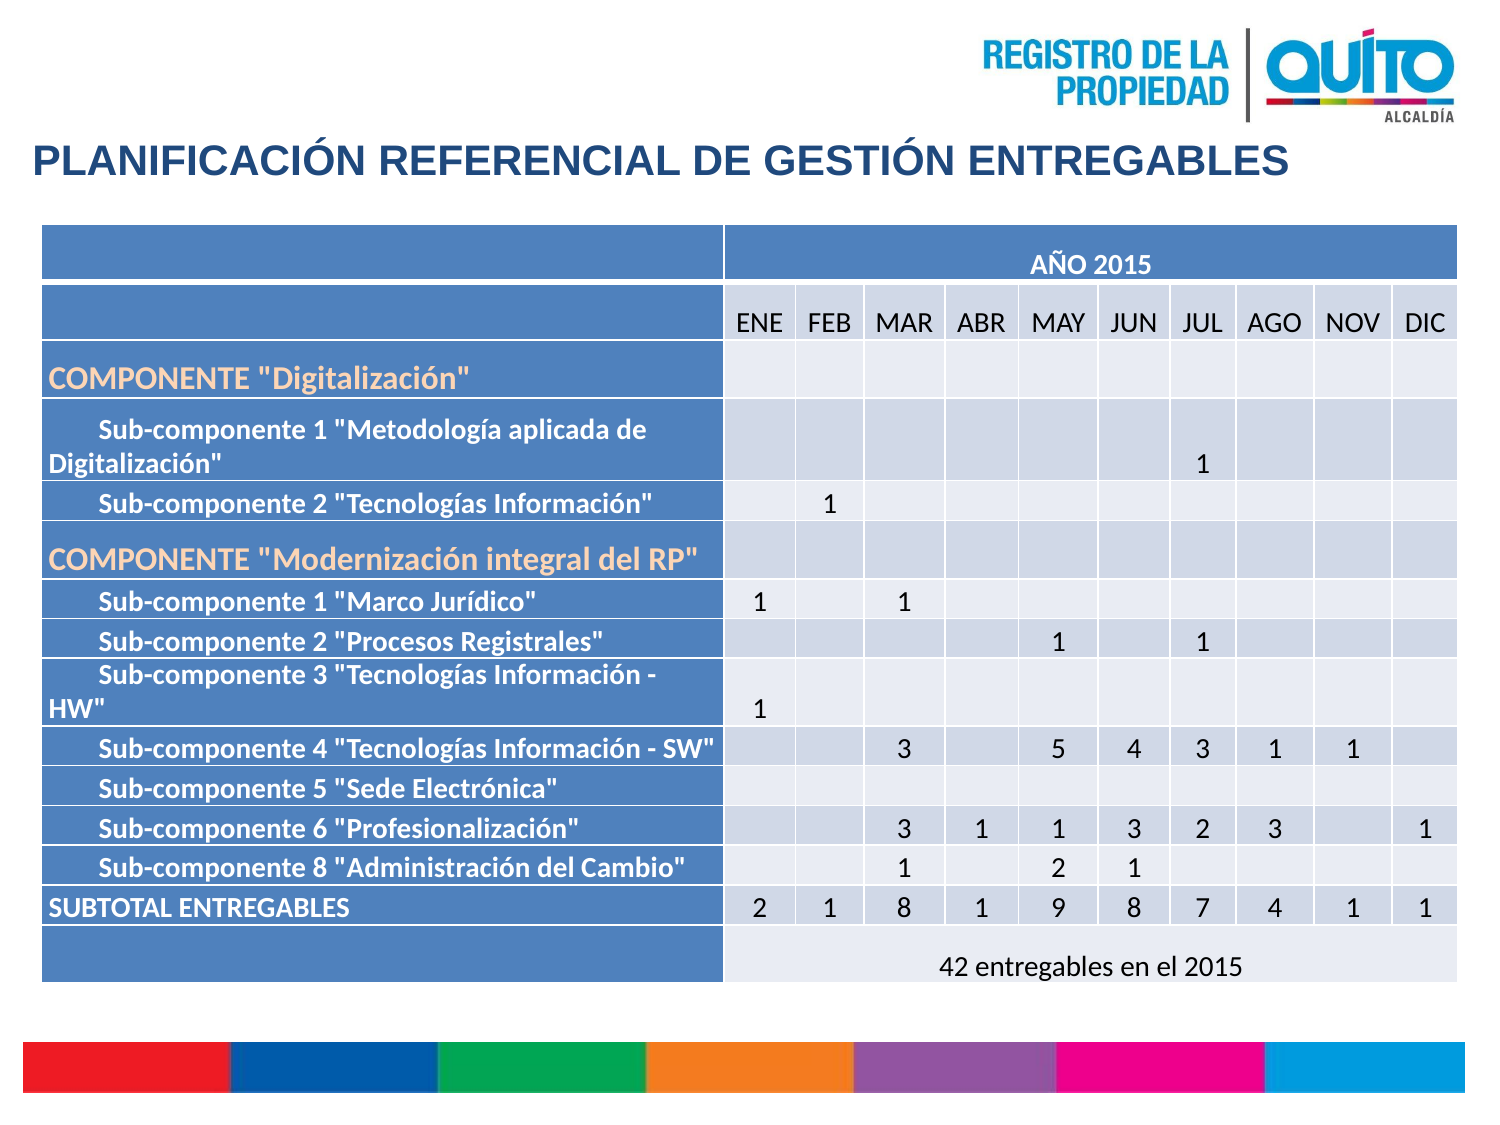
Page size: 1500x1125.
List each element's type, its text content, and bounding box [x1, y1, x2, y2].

table_cell [1237, 521, 1313, 578]
table_cell [1099, 399, 1169, 480]
table_cell [725, 619, 795, 657]
table_cell [725, 766, 795, 805]
table_cell Sub-componente 1 "Marco Jurídico" [42, 580, 723, 618]
table_cell [1237, 846, 1313, 884]
table_cell Sub-componente 2 "Procesos Registrales" [42, 619, 723, 657]
table_cell [1019, 580, 1097, 618]
table_cell [1393, 727, 1457, 765]
table_cell [1171, 659, 1235, 725]
table_cell 1 [1171, 619, 1235, 657]
table_cell 8 [1099, 886, 1169, 924]
table_header [42, 225, 723, 279]
table_cell COMPONENTE "Modernización integral del RP" [42, 521, 723, 578]
table_cell 2 [1171, 806, 1235, 844]
table_cell 1 [946, 886, 1018, 924]
table_cell [1315, 846, 1391, 884]
table_cell [865, 659, 944, 725]
table_cell [1237, 341, 1313, 397]
table_cell [1237, 580, 1313, 618]
table_cell Sub-componente 8 "Administración del Cambio" [42, 846, 723, 884]
table_cell 4 [1237, 886, 1313, 924]
table_cell 1 [1315, 727, 1391, 765]
table_cell [796, 341, 863, 397]
table_cell [1237, 399, 1313, 480]
table_cell COMPONENTE "Digitalización" [42, 341, 723, 397]
table_cell [1099, 481, 1169, 520]
table_cell [725, 399, 795, 480]
table_cell [1099, 766, 1169, 805]
table_cell [1393, 619, 1457, 657]
table_cell [1171, 766, 1235, 805]
table_cell 4 [1099, 727, 1169, 765]
table_cell [1315, 580, 1391, 618]
table_cell 1 [1315, 886, 1391, 924]
table_cell 1 [946, 806, 1018, 844]
picture [962, 17, 1484, 126]
table_cell [1171, 580, 1235, 618]
table_cell [946, 341, 1018, 397]
table_cell [1237, 659, 1313, 725]
table_cell [1099, 580, 1169, 618]
table_cell [1099, 341, 1169, 397]
table_cell [1019, 521, 1097, 578]
table_cell Sub-componente 1 "Metodología aplicada de Digitalización" [42, 399, 723, 480]
table_cell ABR [946, 285, 1018, 339]
table_cell [946, 846, 1018, 884]
table_cell [946, 399, 1018, 480]
table_cell [865, 481, 944, 520]
table_cell [725, 727, 795, 765]
table_cell [1019, 659, 1097, 725]
table_cell [1315, 399, 1391, 480]
table_cell 1 [1393, 886, 1457, 924]
table_cell [1315, 521, 1391, 578]
table_cell [1019, 766, 1097, 805]
table_cell 9 [1019, 886, 1097, 924]
table_cell 1 [1237, 727, 1313, 765]
table_cell 8 [865, 886, 944, 924]
table_cell 2 [725, 886, 795, 924]
table_cell 3 [1237, 806, 1313, 844]
table_cell [946, 659, 1018, 725]
table_cell AGO [1237, 285, 1313, 339]
table_cell [725, 521, 795, 578]
table_cell [865, 521, 944, 578]
table_cell [42, 285, 723, 339]
table_cell [42, 926, 723, 982]
table_cell 1 [796, 481, 863, 520]
table_cell [1171, 481, 1235, 520]
table_cell Sub-componente 2 "Tecnologías Información" [42, 481, 723, 520]
table_cell 1 [865, 846, 944, 884]
table_cell [1393, 766, 1457, 805]
table_cell [796, 521, 863, 578]
table_cell 1 [725, 580, 795, 618]
table_cell Sub-componente 6 "Profesionalización" [42, 806, 723, 844]
table_cell [1171, 521, 1235, 578]
table_cell 1 [1393, 806, 1457, 844]
table_cell [1393, 399, 1457, 480]
table_cell [946, 521, 1018, 578]
table_cell [1393, 846, 1457, 884]
table_cell [796, 659, 863, 725]
table_cell [1019, 341, 1097, 397]
table_cell [865, 341, 944, 397]
table_cell [1393, 521, 1457, 578]
table_cell [725, 806, 795, 844]
table_cell [946, 727, 1018, 765]
table_cell [865, 399, 944, 480]
table_cell [1315, 619, 1391, 657]
table_cell JUL [1171, 285, 1235, 339]
table_cell [1315, 806, 1391, 844]
table_cell Sub-componente 5 "Sede Electrónica" [42, 766, 723, 805]
table_cell [725, 846, 795, 884]
table_cell [1019, 481, 1097, 520]
table_cell [1099, 659, 1169, 725]
table_cell [1393, 580, 1457, 618]
table_cell [1315, 766, 1391, 805]
table_cell 5 [1019, 727, 1097, 765]
table_cell [796, 766, 863, 805]
table_cell [1237, 481, 1313, 520]
table_cell [796, 580, 863, 618]
table_cell [1099, 619, 1169, 657]
table_cell Sub-componente 3 "Tecnologías Información - HW" [42, 659, 723, 725]
table_cell [1393, 659, 1457, 725]
table_cell 3 [865, 727, 944, 765]
table_cell 1 [1019, 806, 1097, 844]
table_cell [946, 481, 1018, 520]
table_cell ENE [725, 285, 795, 339]
table_cell [796, 727, 863, 765]
table_cell [1393, 341, 1457, 397]
table_cell NOV [1315, 285, 1391, 339]
table_cell DIC [1393, 285, 1457, 339]
table_cell [865, 619, 944, 657]
table_cell 1 [1019, 619, 1097, 657]
table_cell MAR [865, 285, 944, 339]
table_cell [946, 766, 1018, 805]
table_cell [1099, 521, 1169, 578]
table_cell 1 [725, 659, 795, 725]
table_cell [725, 481, 795, 520]
table_cell JUN [1099, 285, 1169, 339]
table_cell 2 [1019, 846, 1097, 884]
table_cell Sub-componente 4 "Tecnologías Información - SW" [42, 727, 723, 765]
table_cell 1 [1099, 846, 1169, 884]
table_cell [1171, 846, 1235, 884]
table_cell [946, 580, 1018, 618]
table_cell [1237, 766, 1313, 805]
table_cell [1019, 399, 1097, 480]
table_cell 7 [1171, 886, 1235, 924]
table_cell [796, 846, 863, 884]
table_header AÑO 2015 [725, 225, 1457, 279]
table_cell [1393, 481, 1457, 520]
table_cell [796, 806, 863, 844]
table_cell MAY [1019, 285, 1097, 339]
table_cell [1171, 341, 1235, 397]
table_cell 1 [865, 580, 944, 618]
table_cell [1315, 659, 1391, 725]
table_cell [1315, 341, 1391, 397]
picture [23, 1042, 1272, 1093]
table_cell 3 [865, 806, 944, 844]
table_cell [725, 341, 795, 397]
table_cell [796, 619, 863, 657]
table_cell SUBTOTAL ENTREGABLES [42, 886, 723, 924]
table_cell [946, 619, 1018, 657]
table_cell [796, 399, 863, 480]
table_cell 1 [796, 886, 863, 924]
table_cell [1237, 619, 1313, 657]
table_cell [1315, 481, 1391, 520]
table_cell 3 [1171, 727, 1235, 765]
table_cell FEB [796, 285, 863, 339]
table_cell [865, 766, 944, 805]
table_cell 1 [1171, 399, 1235, 480]
table_cell 3 [1099, 806, 1169, 844]
table_cell 42 entregables en el 2015 [725, 926, 1457, 982]
text_box PLANIFICACIÓN REFERENCIAL DE GESTIÓN ENTREGABLES [17, 125, 1465, 220]
